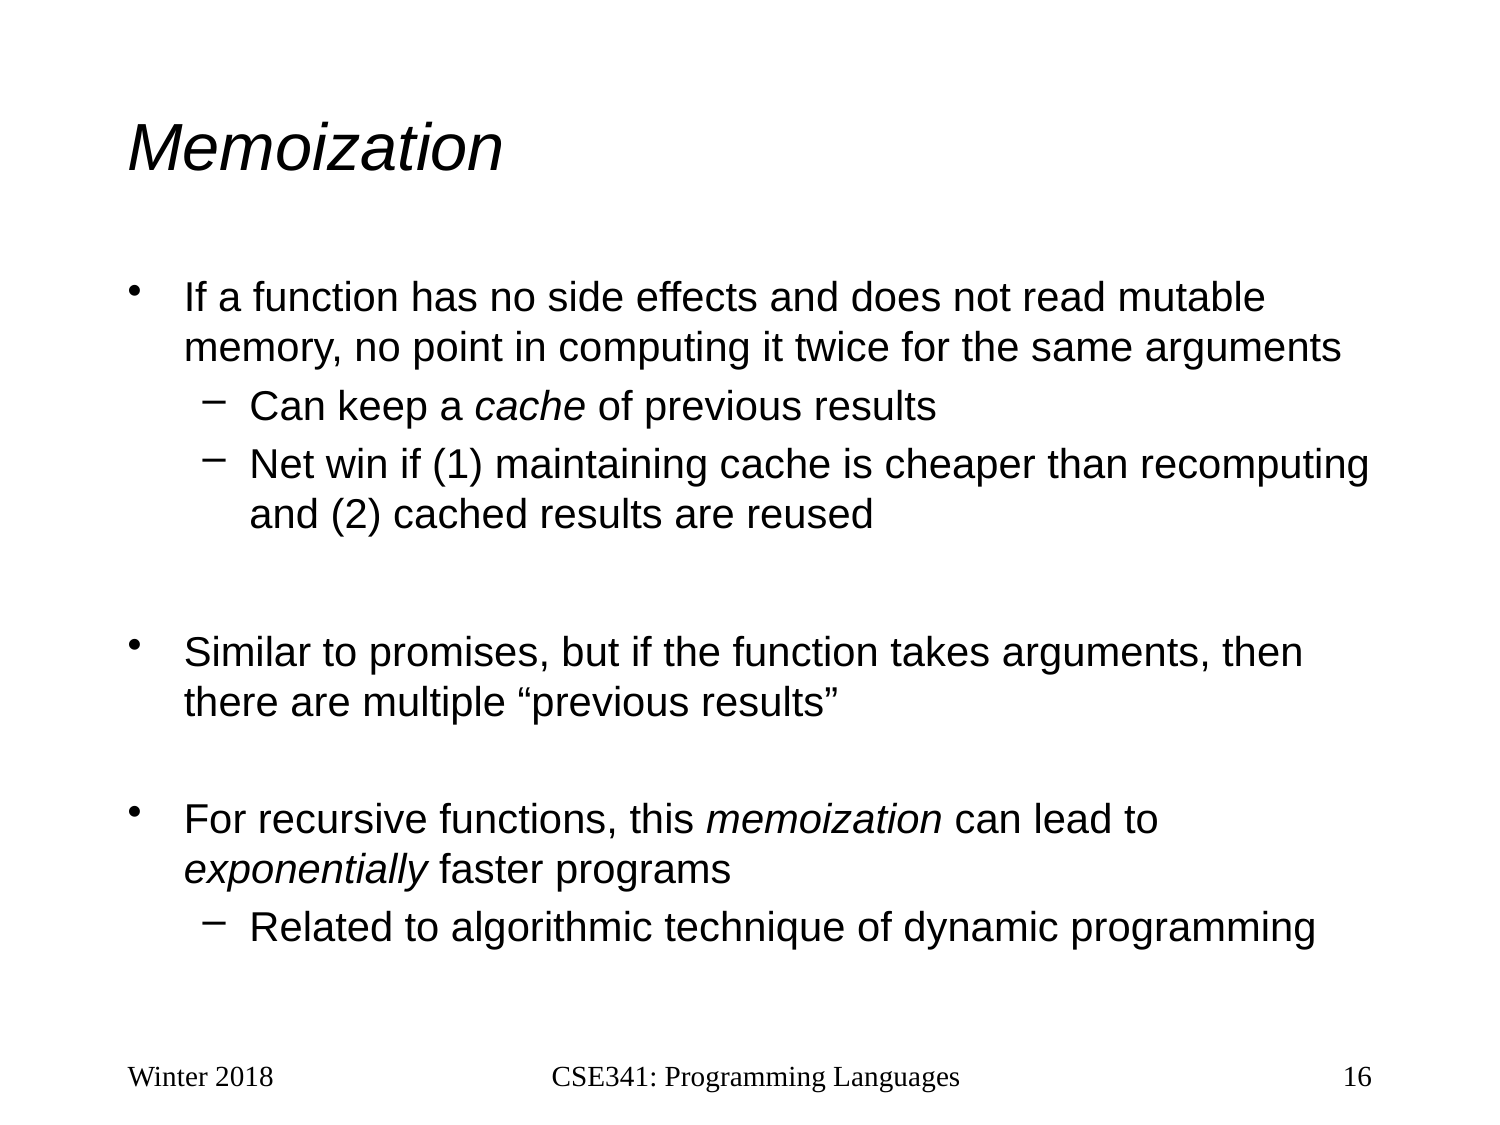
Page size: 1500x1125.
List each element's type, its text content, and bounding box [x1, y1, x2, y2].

slide_number Winter 2018 [112, 1049, 426, 1125]
title Memoization [112, 49, 1388, 238]
footer CSE341: Programming Languages [474, 1049, 1038, 1125]
slide_number 16 [1074, 1049, 1388, 1125]
list If a function has no side effects and does not read mutable memory, no point in computing it twice for the same arguments Can keep a cache of previous results Net win if (1) maintaining cache is cheaper than recomputing and (2) cached results are reused Similar to promises, but if the function takes arguments, then there are multiple “previous results” For recursive functions, this memoization can lead to exponentially faster programs Related to algorithmic technique of dynamic programming [112, 262, 1388, 1001]
